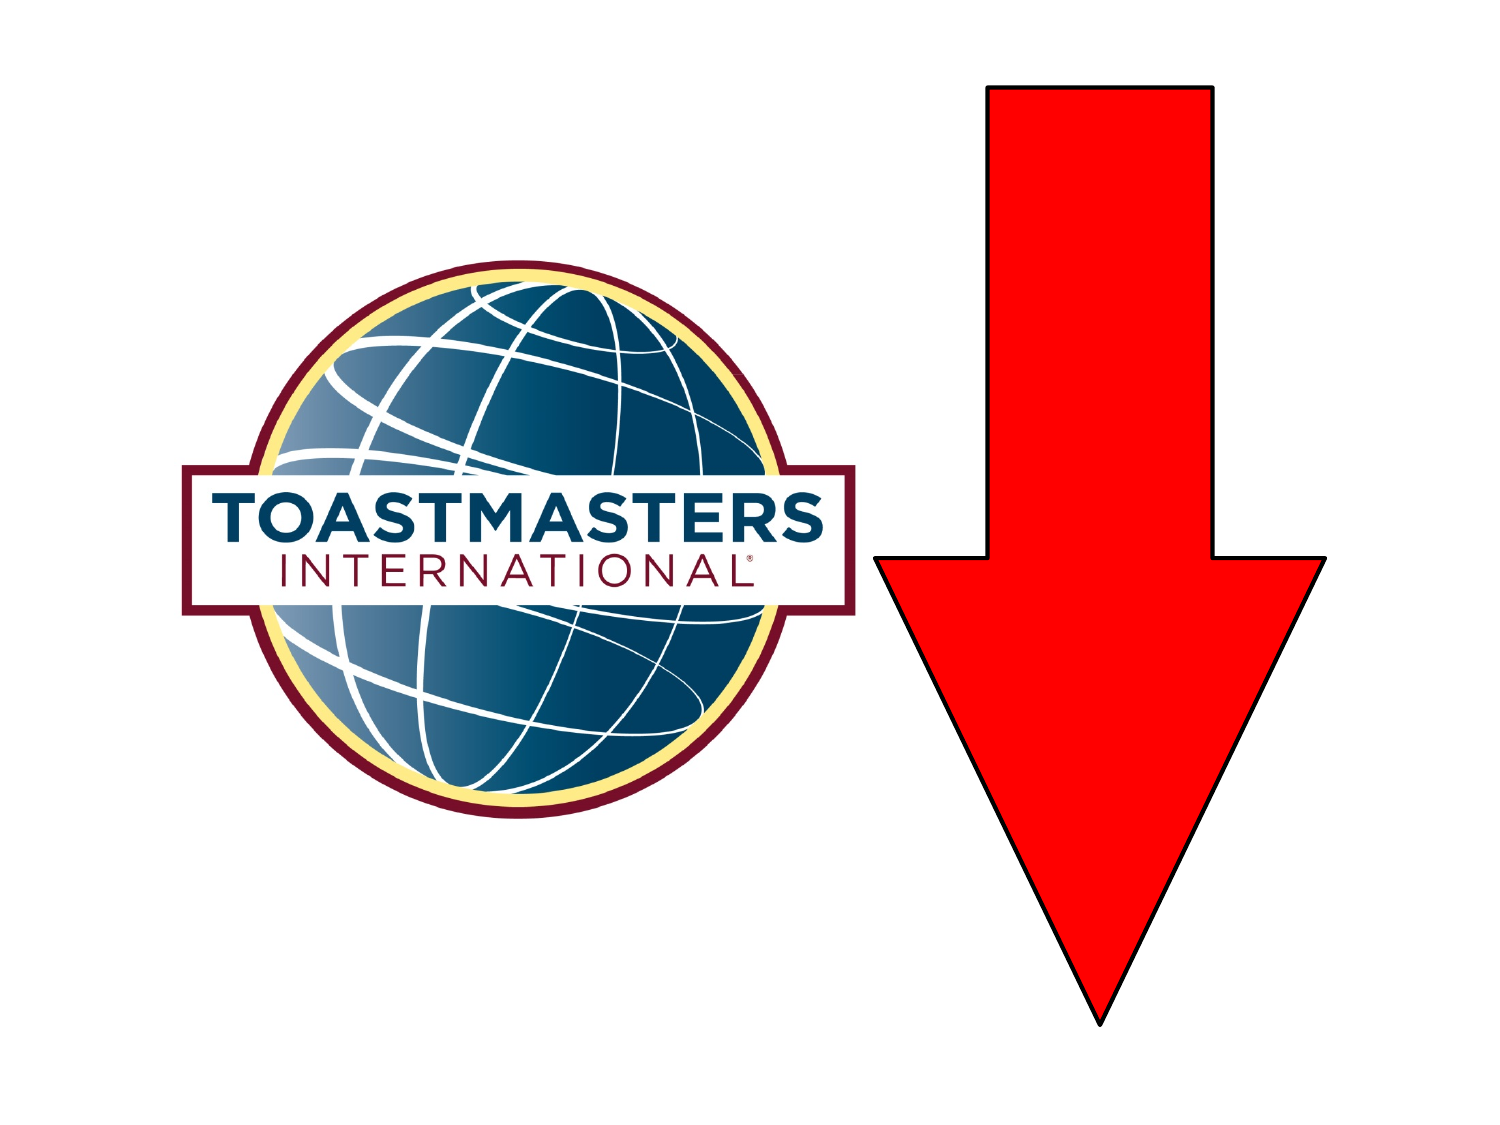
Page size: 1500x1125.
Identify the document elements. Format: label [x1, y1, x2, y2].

text_box [873, 85, 1327, 1028]
picture [174, 236, 863, 838]
